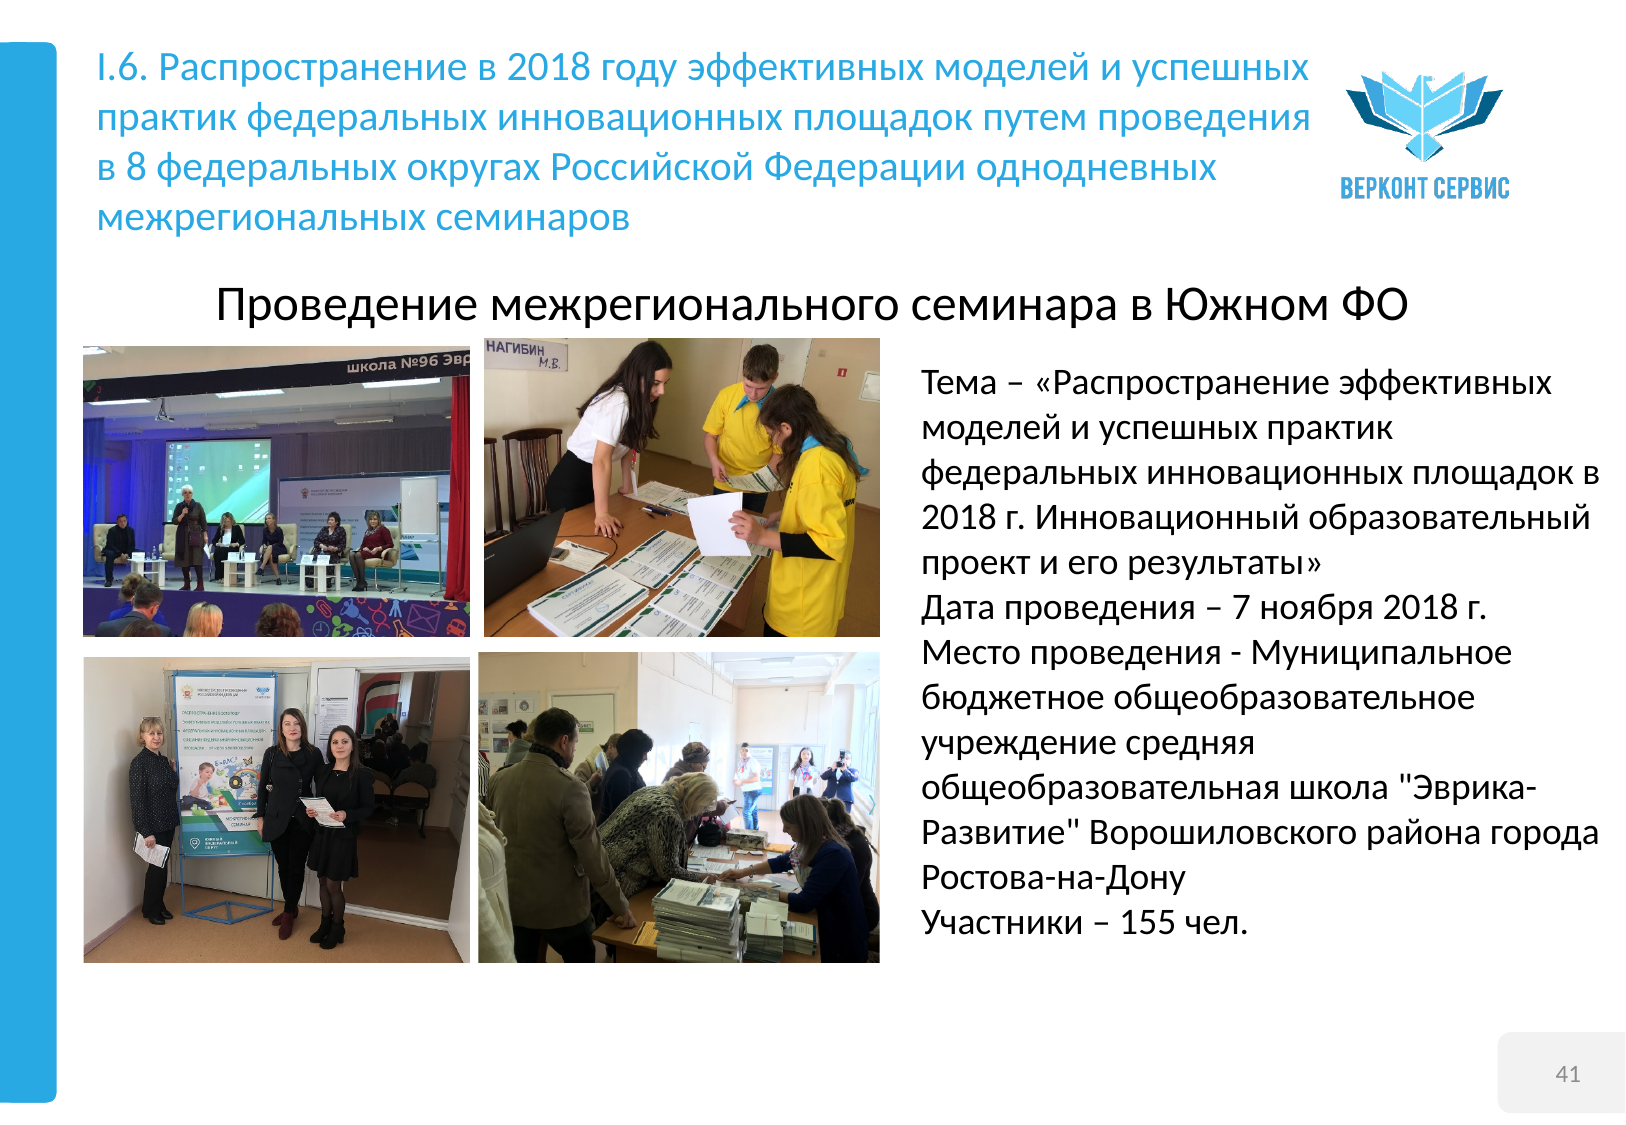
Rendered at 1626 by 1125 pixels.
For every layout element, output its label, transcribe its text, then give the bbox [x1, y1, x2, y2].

title I.6. Распространение в 2018 году эффективных моделей и успешных практик федеральных инновационных площадок путем проведения в 8 федеральных округах Российской Федерации однодневных межрегиональных семинаров [81, 45, 1333, 233]
slide_number 41 [1516, 1042, 1621, 1103]
picture [1307, 44, 1544, 225]
picture [478, 652, 880, 963]
list Проведение межрегионального семинара в Южном ФО [81, 262, 1544, 350]
picture [83, 346, 471, 637]
picture [83, 656, 471, 963]
picture [484, 338, 880, 637]
text_box Тема – «Распространение эффективных моделей и успешных практик федеральных инновационных площадок в 2018 г. Инновационный образовательный проект и его результаты» Дата проведения – 7 ноября 2018 г. Место проведения - Муниципальное бюджетное общеобразовательное учреждение средняя общеобразовательная школа "Эврика-Развитие" Ворошиловского района города Ростова-на-Дону Участники – 155 чел. [906, 349, 1620, 950]
